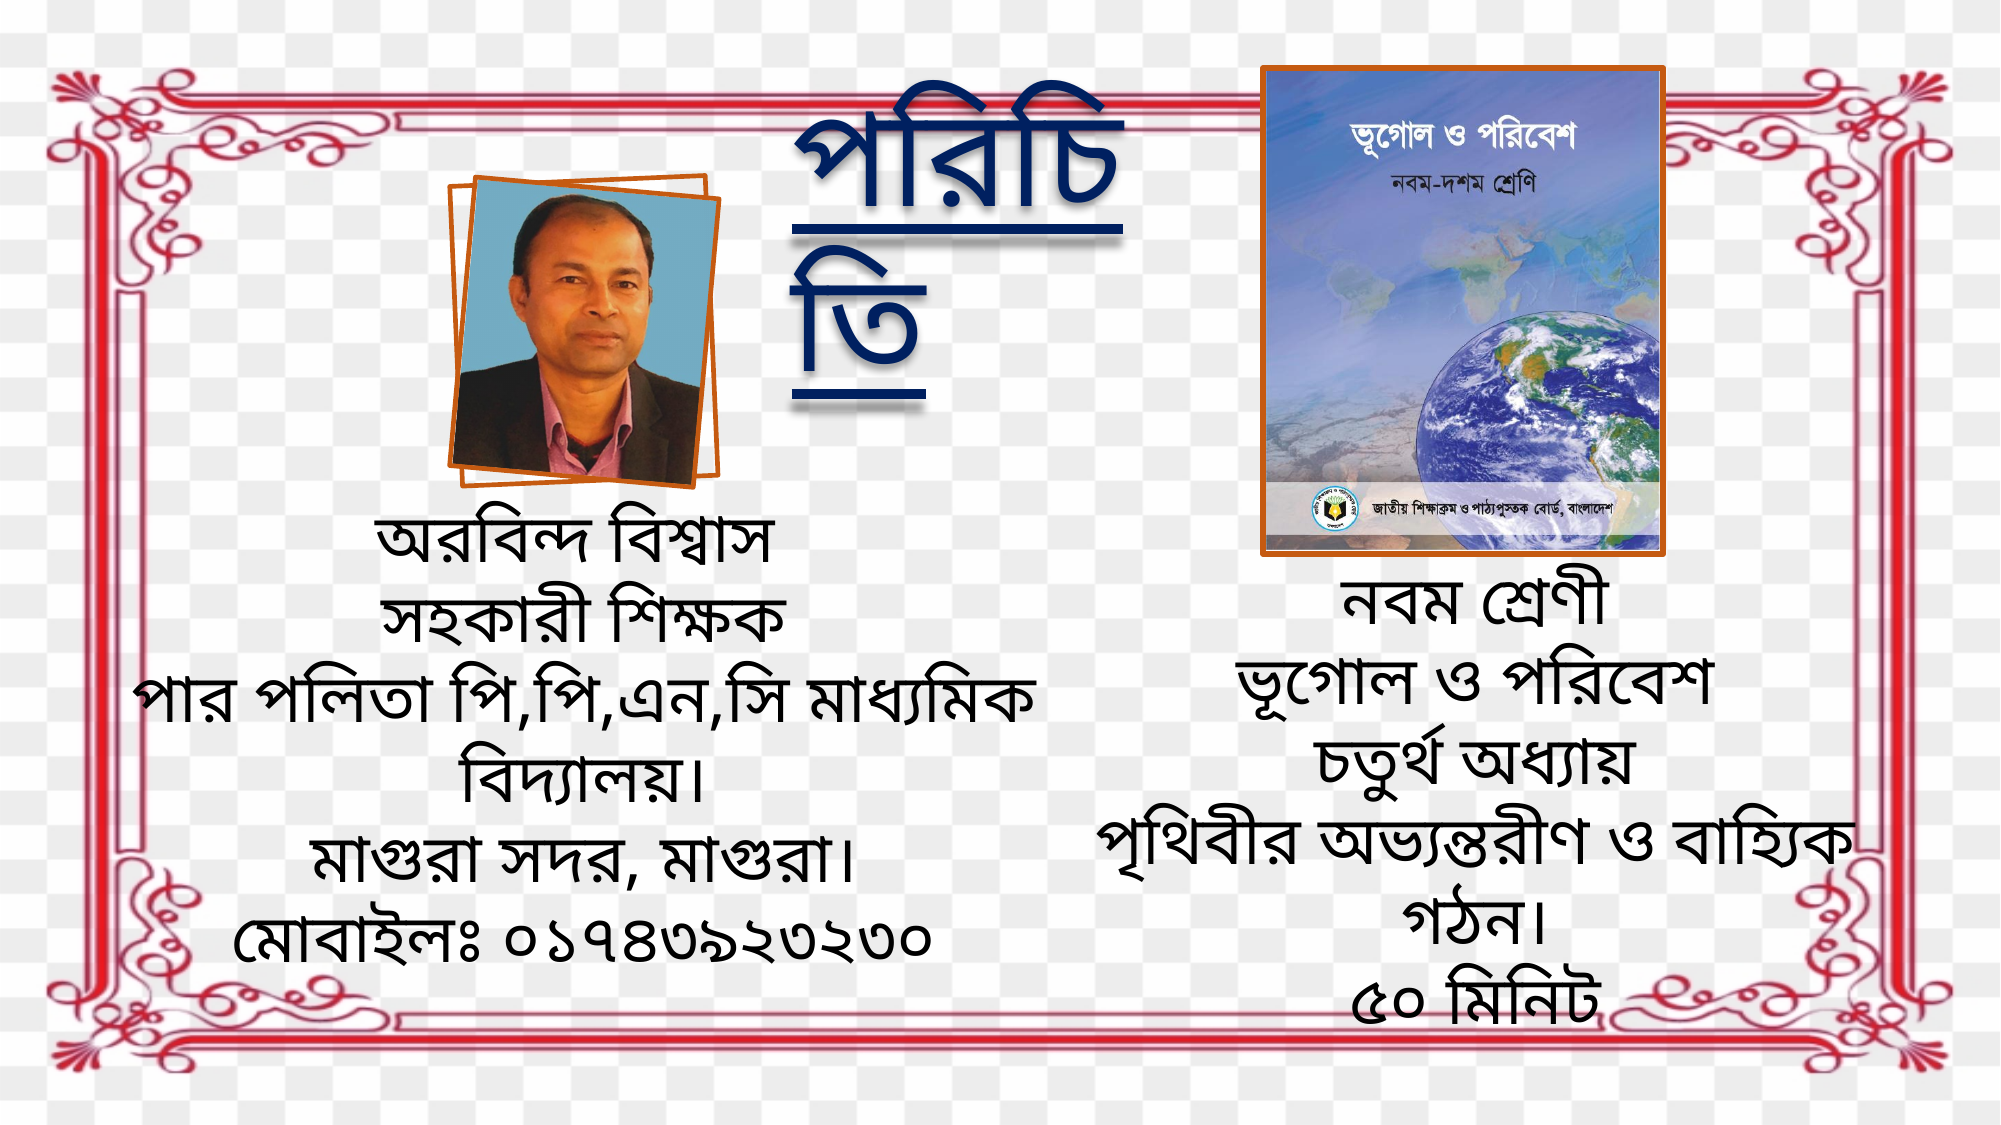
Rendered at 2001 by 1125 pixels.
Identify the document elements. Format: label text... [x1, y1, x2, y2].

picture [496, 483, 663, 488]
picture [1266, 71, 1660, 551]
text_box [456, 180, 712, 481]
text_box নবম শ্রেণী ভূগোল ও পরিবেশ চতুর্থ অধ্যায় পৃথিবীর অভ্যন্তরীণ ও বাহ্যিক গঠন। ৫০ মিনিট [1054, 550, 1896, 1125]
picture [712, 201, 716, 240]
picture [0, 0, 2001, 1125]
text_box অরবিন্দ বিশ্বাস সহকারী শিক্ষক পার পলিতা পি,পি,এন,সি মাধ্যমিক বিদ্যালয়। মাগুরা সদর, মাগুরা। মোবাইলঃ ০১৭৪৩৯২৩২৩০ [113, 488, 1055, 984]
text_box পরিচিতি [776, 61, 1230, 407]
